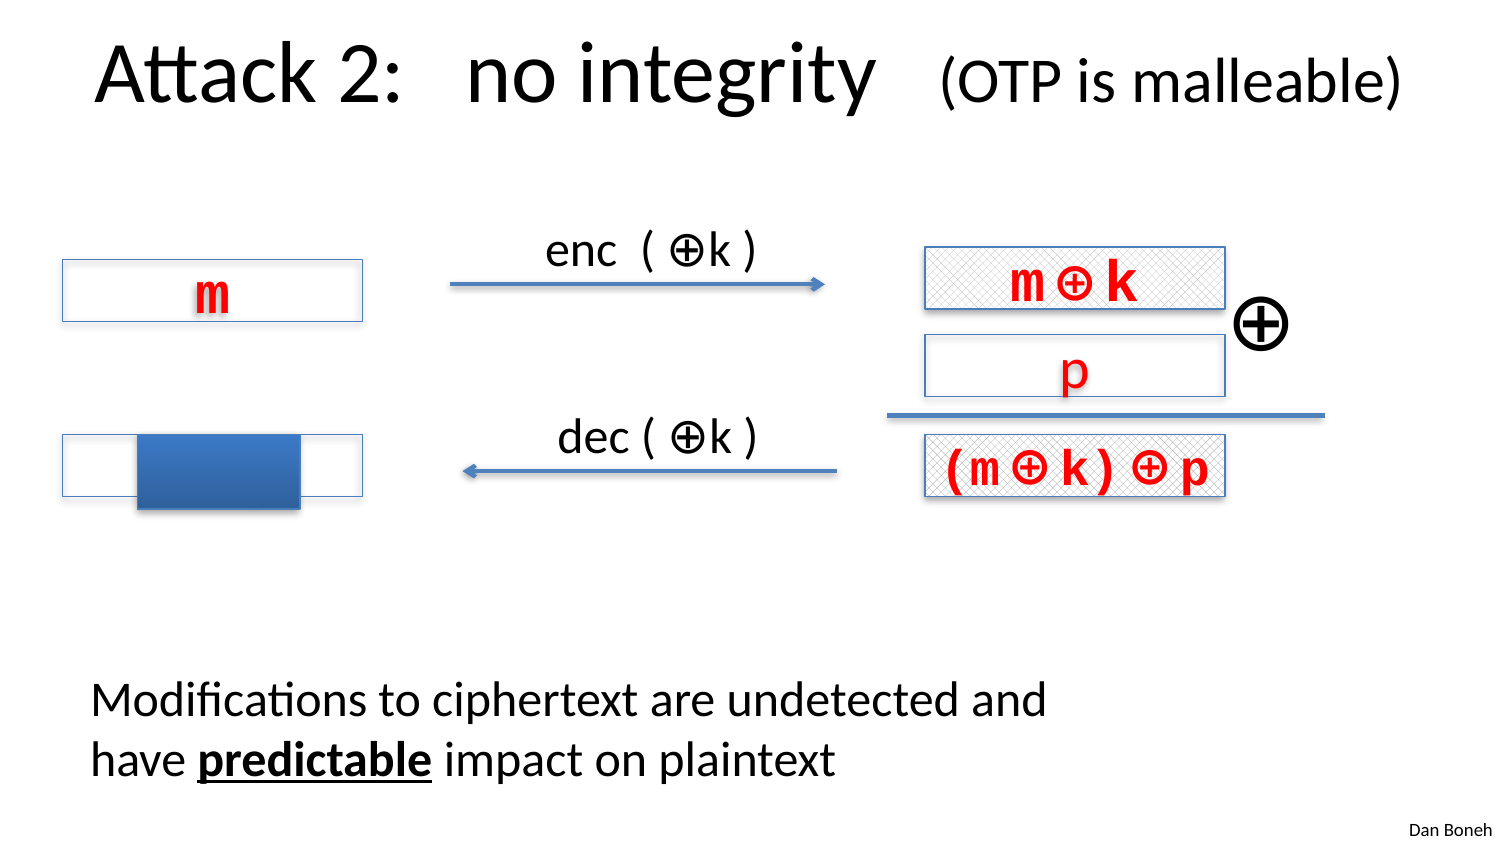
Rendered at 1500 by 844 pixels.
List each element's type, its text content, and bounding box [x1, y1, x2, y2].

text_box m⊕k [924, 246, 1226, 257]
text_box [137, 434, 301, 510]
text_box m [62, 259, 363, 322]
title Attack 2: no integrity (OTP is malleable) [75, 0, 1425, 138]
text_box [887, 259, 1326, 498]
list Modifications to ciphertext are undetected and have predictable impact on plaintext [75, 659, 1425, 822]
text_box m⊕p [301, 434, 363, 497]
text_box dec ( ⊕k ) [542, 396, 774, 470]
text_box enc ( ⊕k ) [530, 209, 773, 283]
text_box m⊕p [62, 434, 135, 497]
